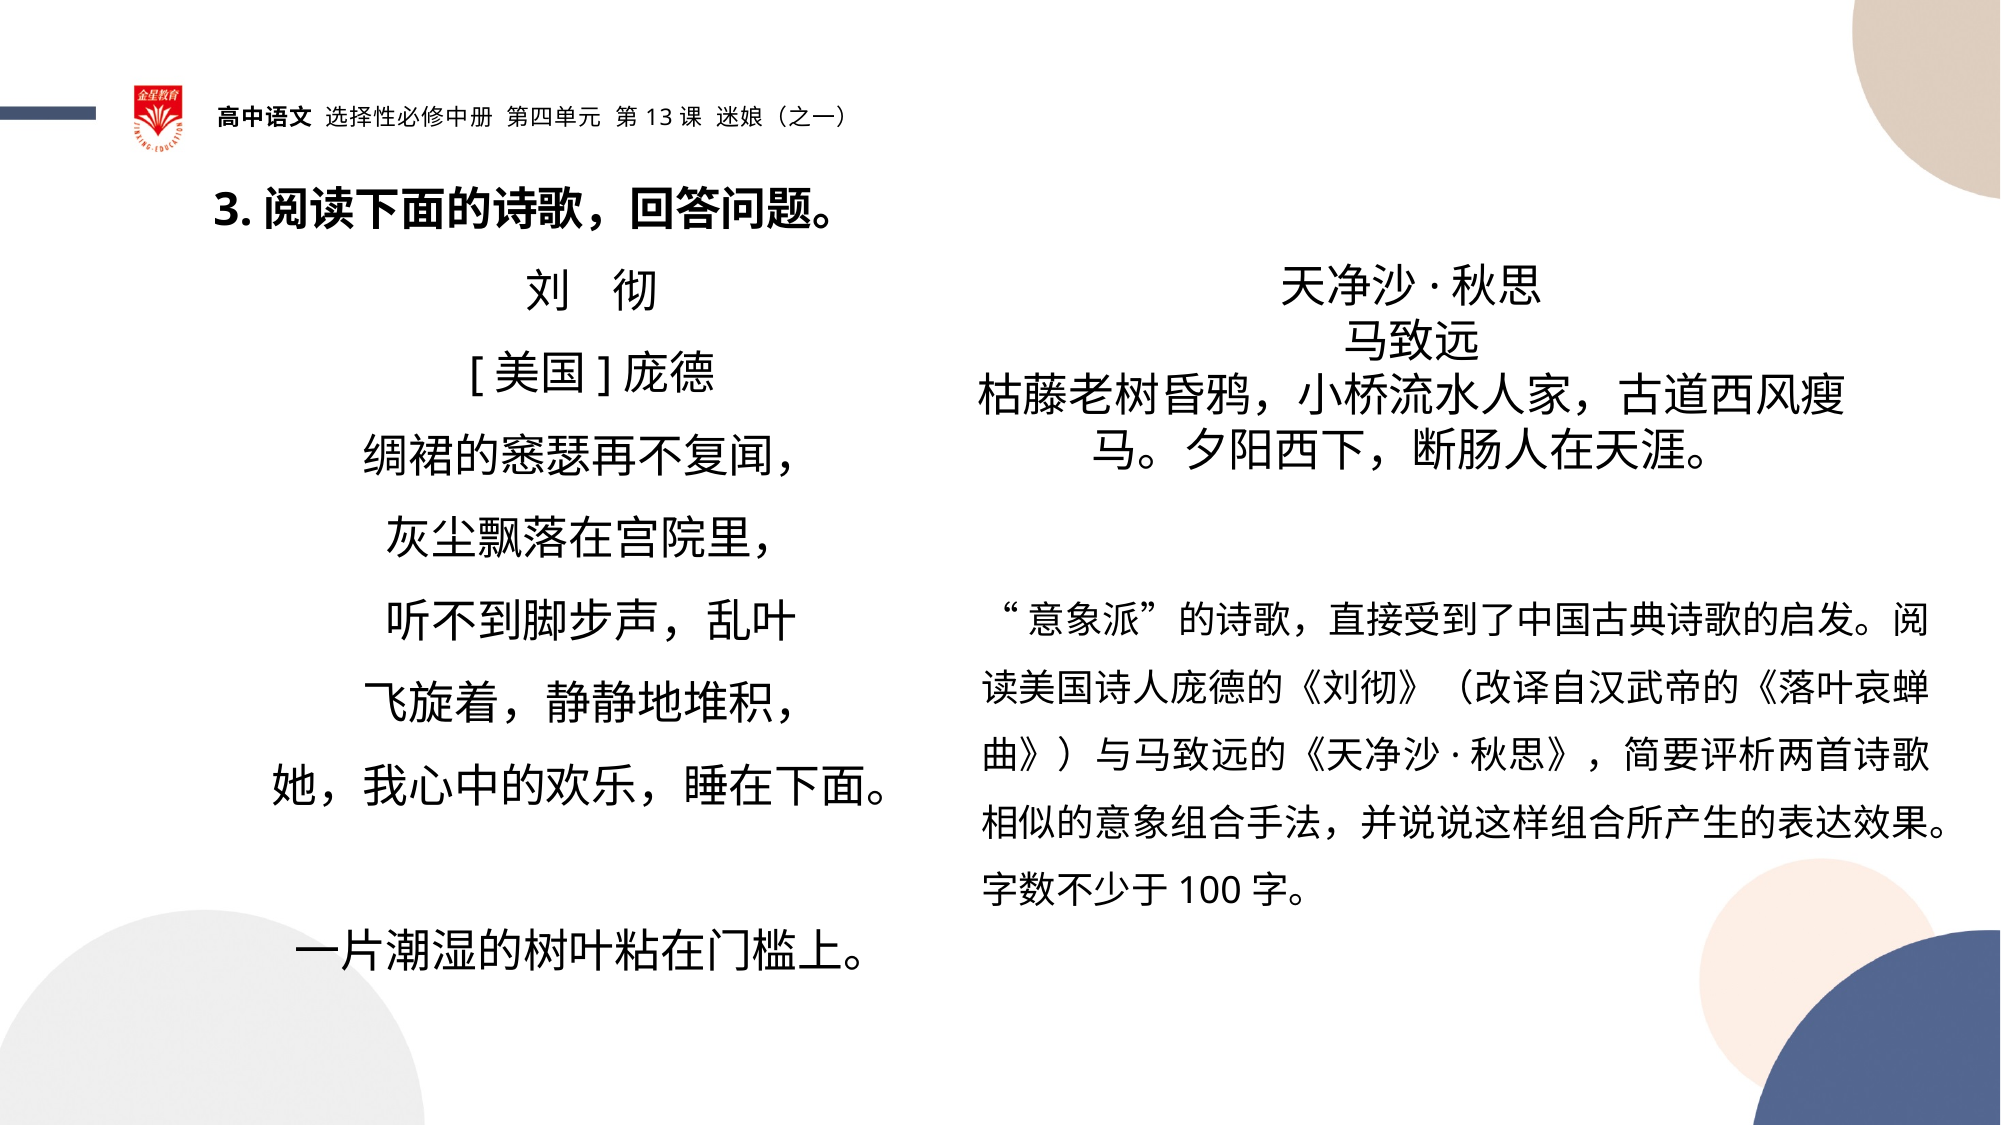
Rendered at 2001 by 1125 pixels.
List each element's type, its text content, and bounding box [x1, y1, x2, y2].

text_box “意象派”的诗歌，直接受到了中国古典诗歌的启发。阅读美国诗人庞德的《刘彻》（改译自汉武帝的《落叶哀蝉曲》）与马致远的《天净沙·秋思》，简要评析两首诗歌相似的意象组合手法，并说说这样组合所产生的表达效果。字数不少于100字。 [966, 566, 1945, 919]
text_box 3.阅读下面的诗歌，回答问题。 刘 彻 [美国]庞德 绸裙的窸瑟再不复闻， 灰尘飘落在宫院里， 听不到脚步声，乱叶 飞旋着，静静地堆积， 她，我心中的欢乐，睡在下面。 一片潮湿的树叶粘在门槛上。 [198, 144, 985, 984]
text_box 天净沙·秋思 马致远 枯藤老树昏鸦，小桥流水人家，古道西风瘦马。夕阳西下，断肠人在天涯。 [946, 248, 1877, 484]
picture [0, 0, 2001, 1125]
